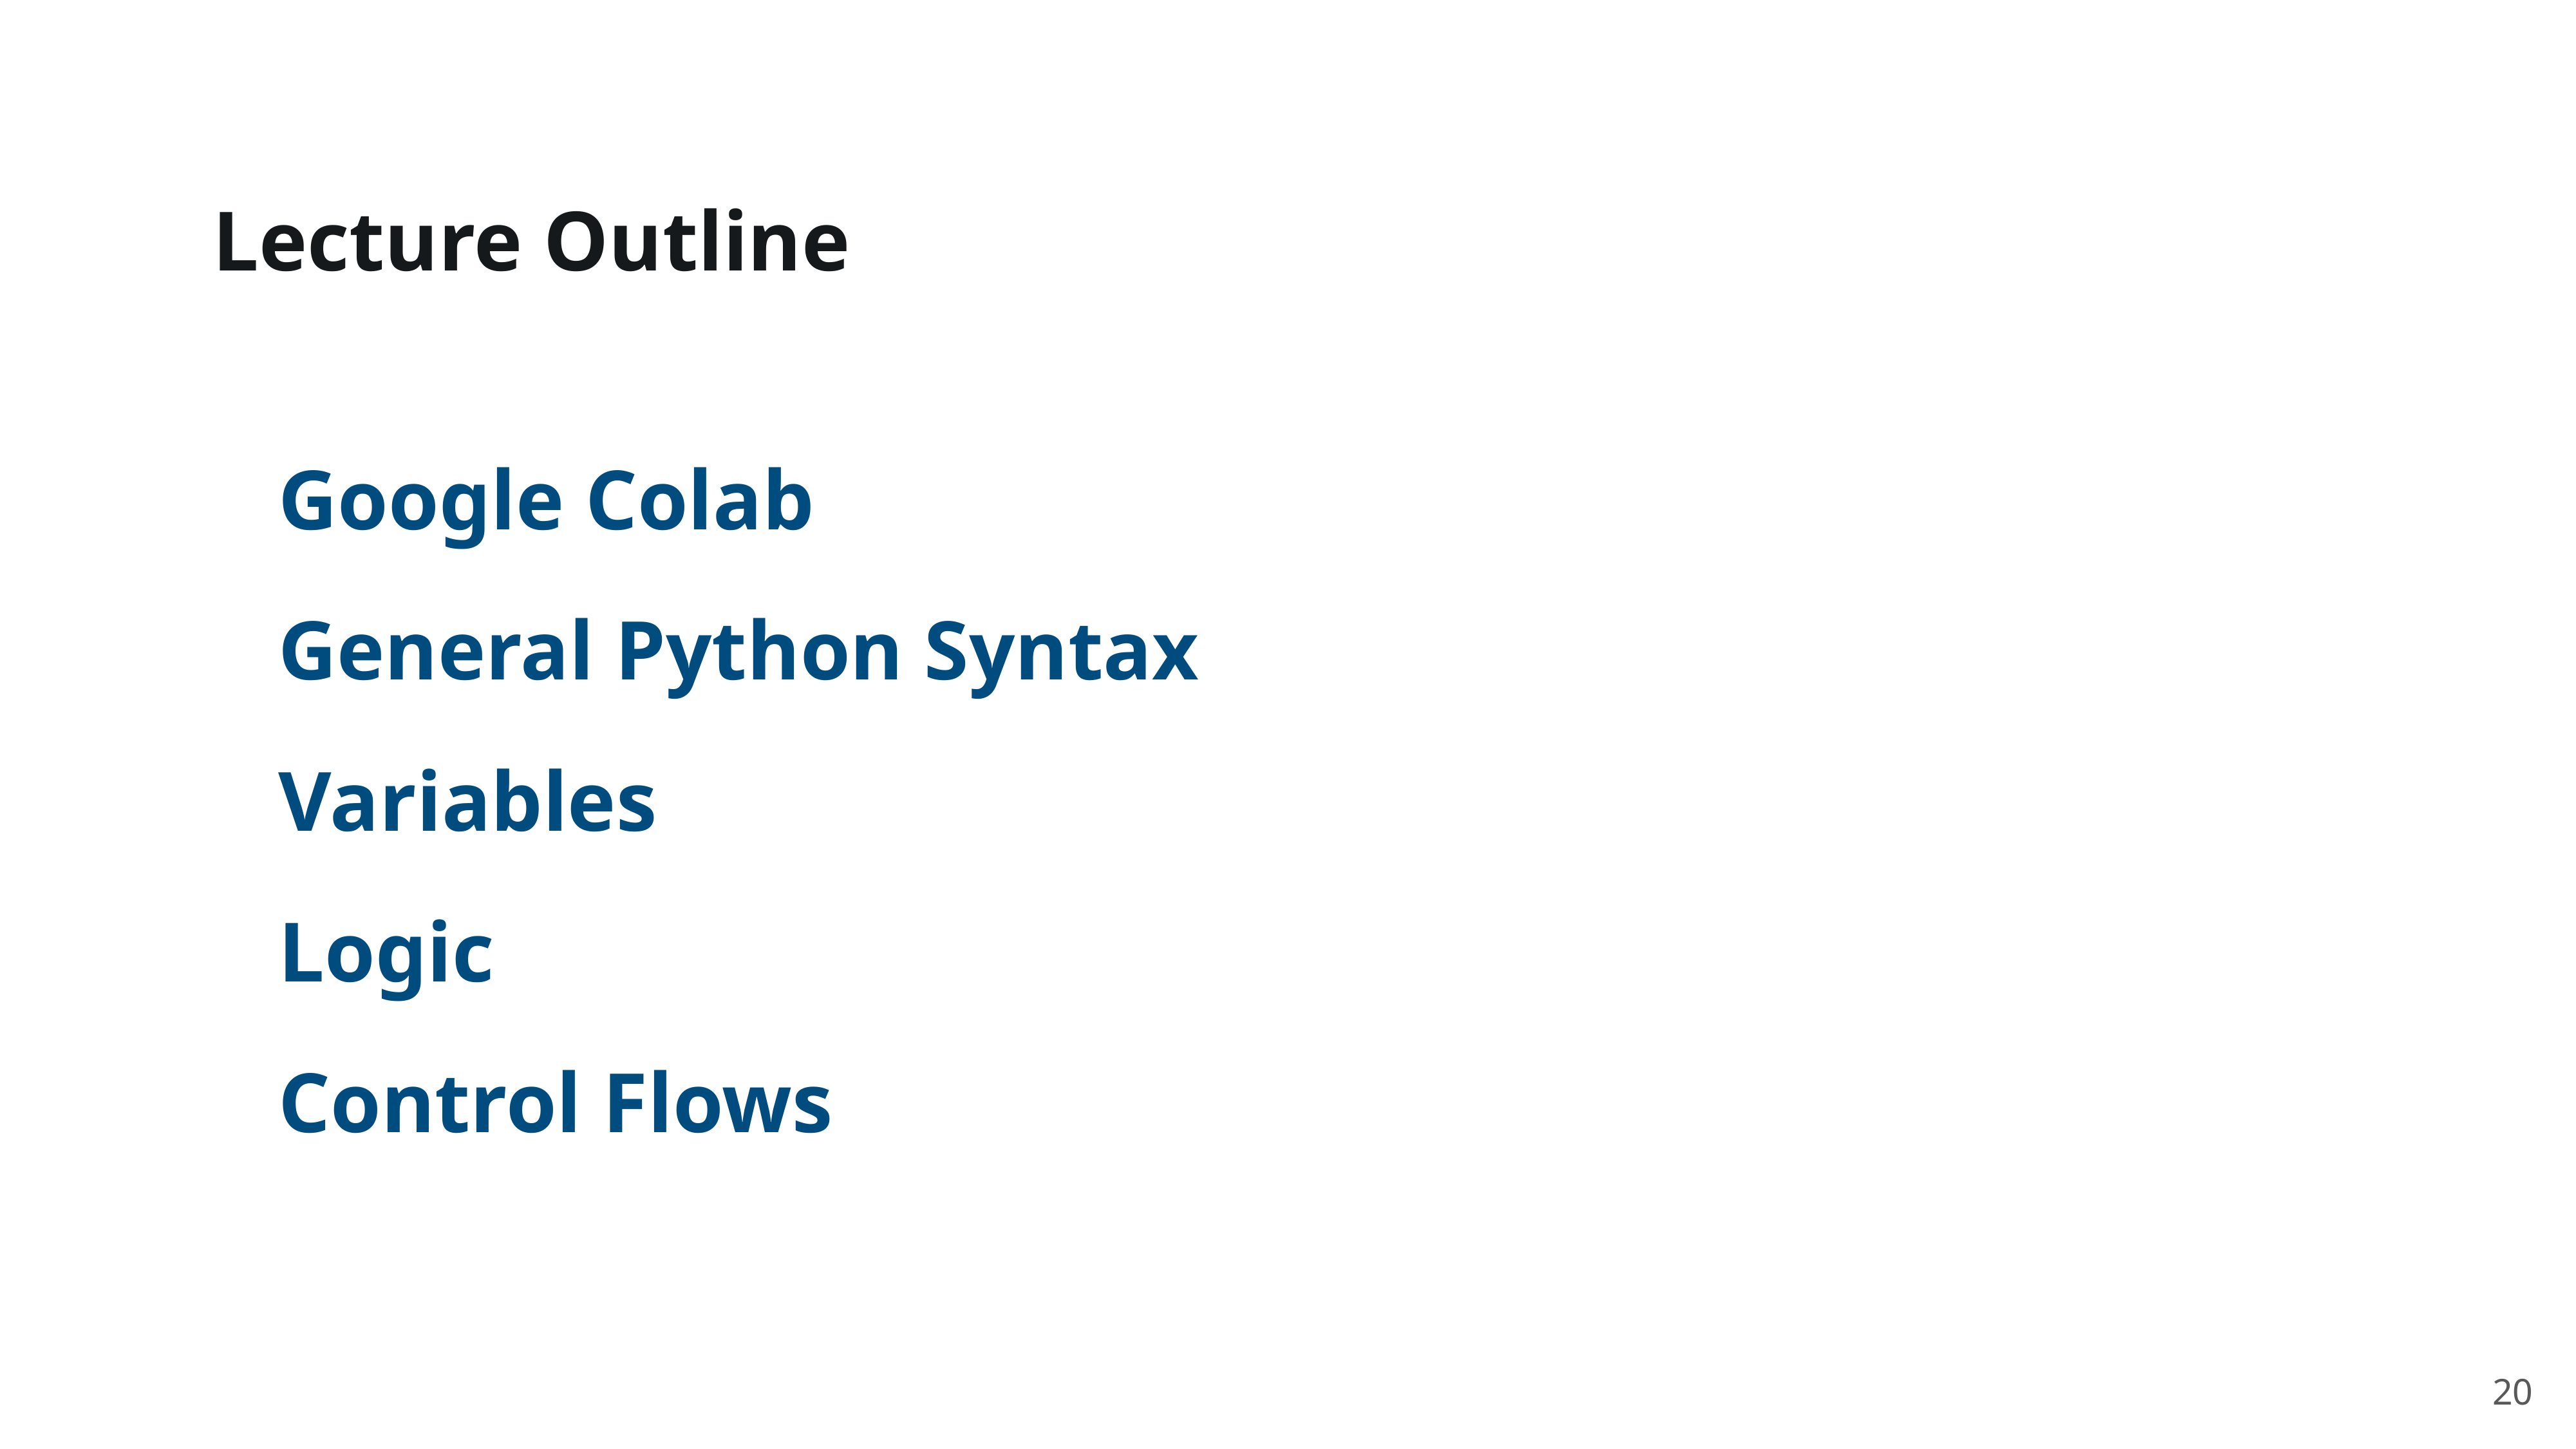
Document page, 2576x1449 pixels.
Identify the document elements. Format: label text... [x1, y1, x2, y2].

title Lecture Outline [187, 163, 2353, 314]
text_box Google Colab [252, 422, 1240, 573]
text_box Logic [252, 875, 1240, 1025]
text_box Control Flows [252, 1025, 1240, 1176]
text_box Variables [252, 724, 1240, 875]
text_box General Python Syntax [252, 573, 1240, 724]
slide_number 20 [2404, 1338, 2559, 1449]
